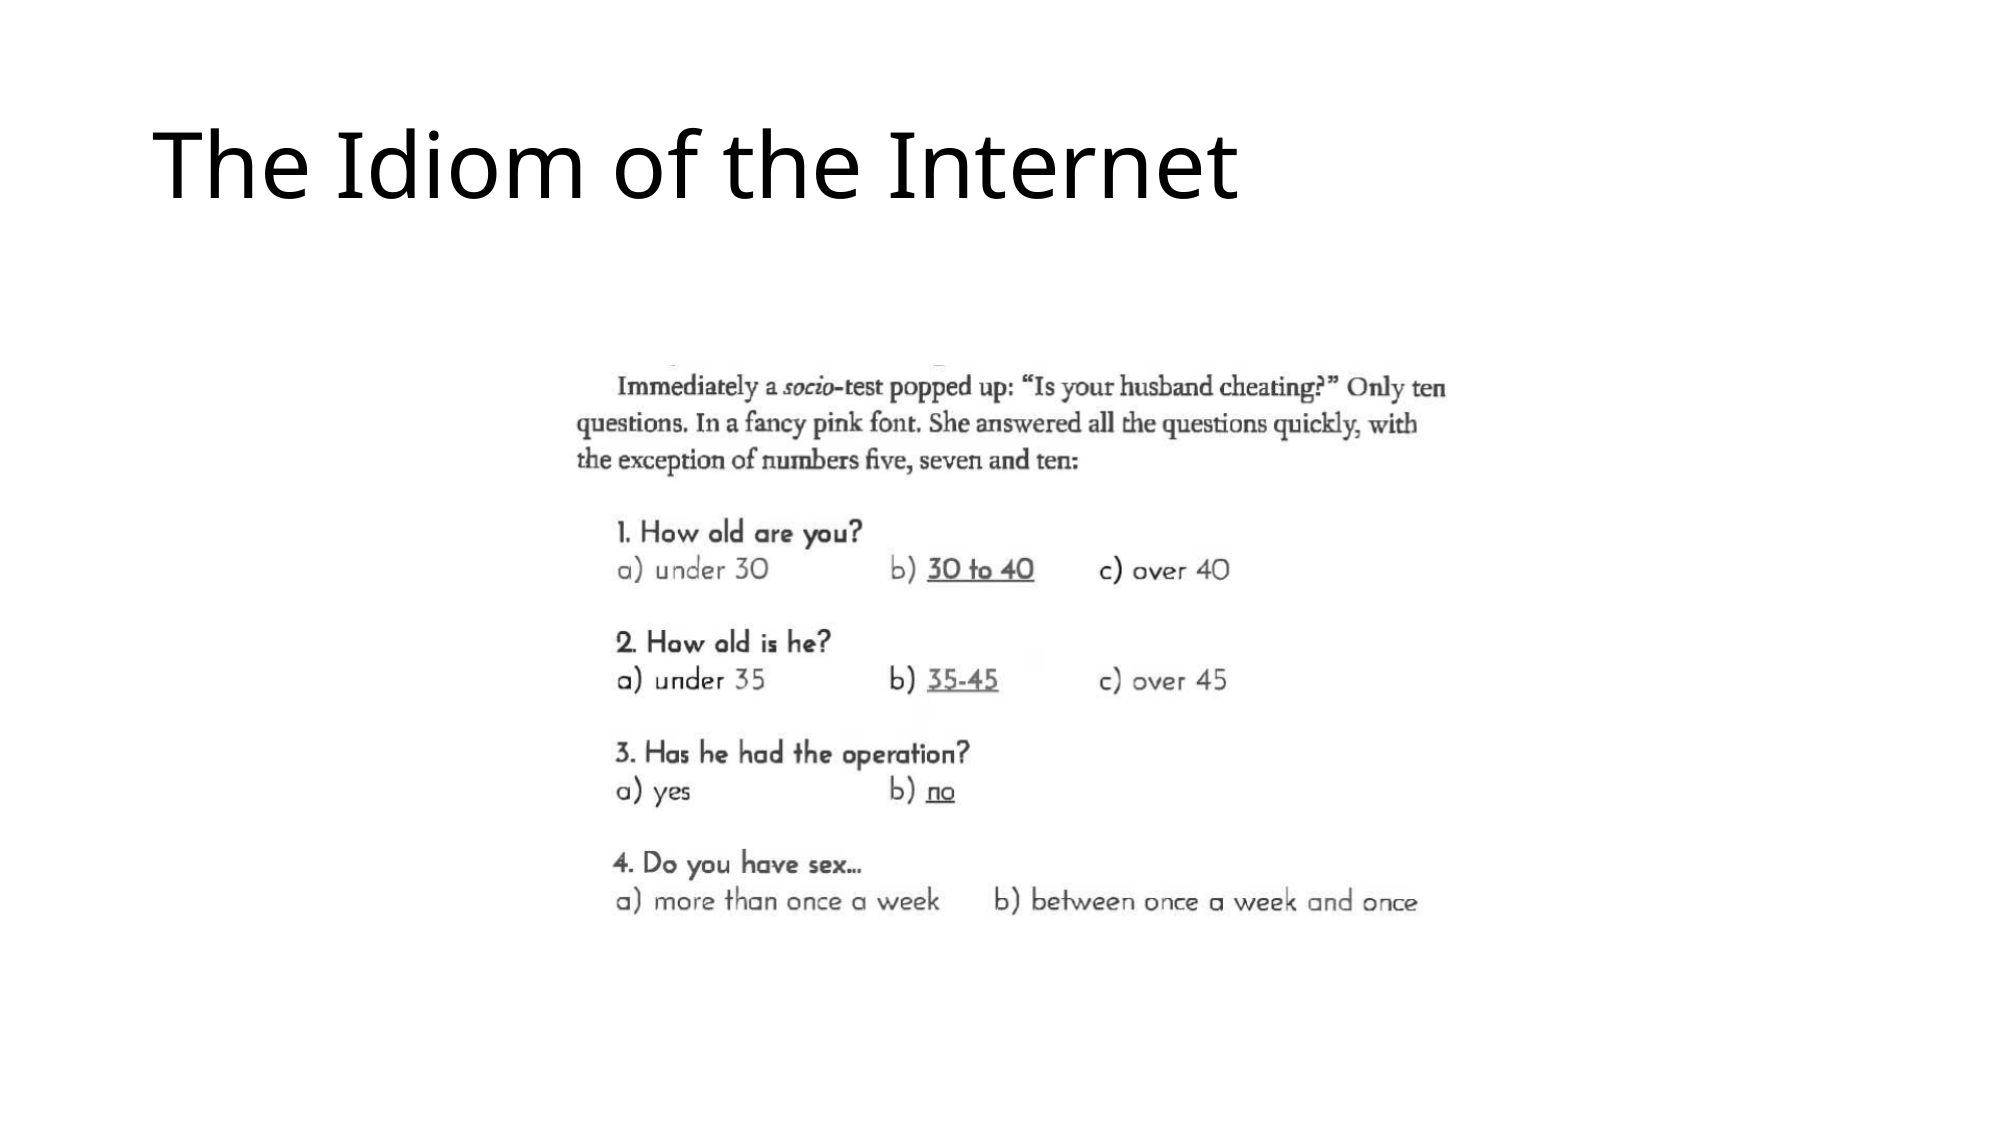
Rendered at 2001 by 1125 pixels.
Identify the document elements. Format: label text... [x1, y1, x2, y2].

title The Idiom of the Internet [137, 59, 1863, 278]
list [506, 365, 1494, 947]
